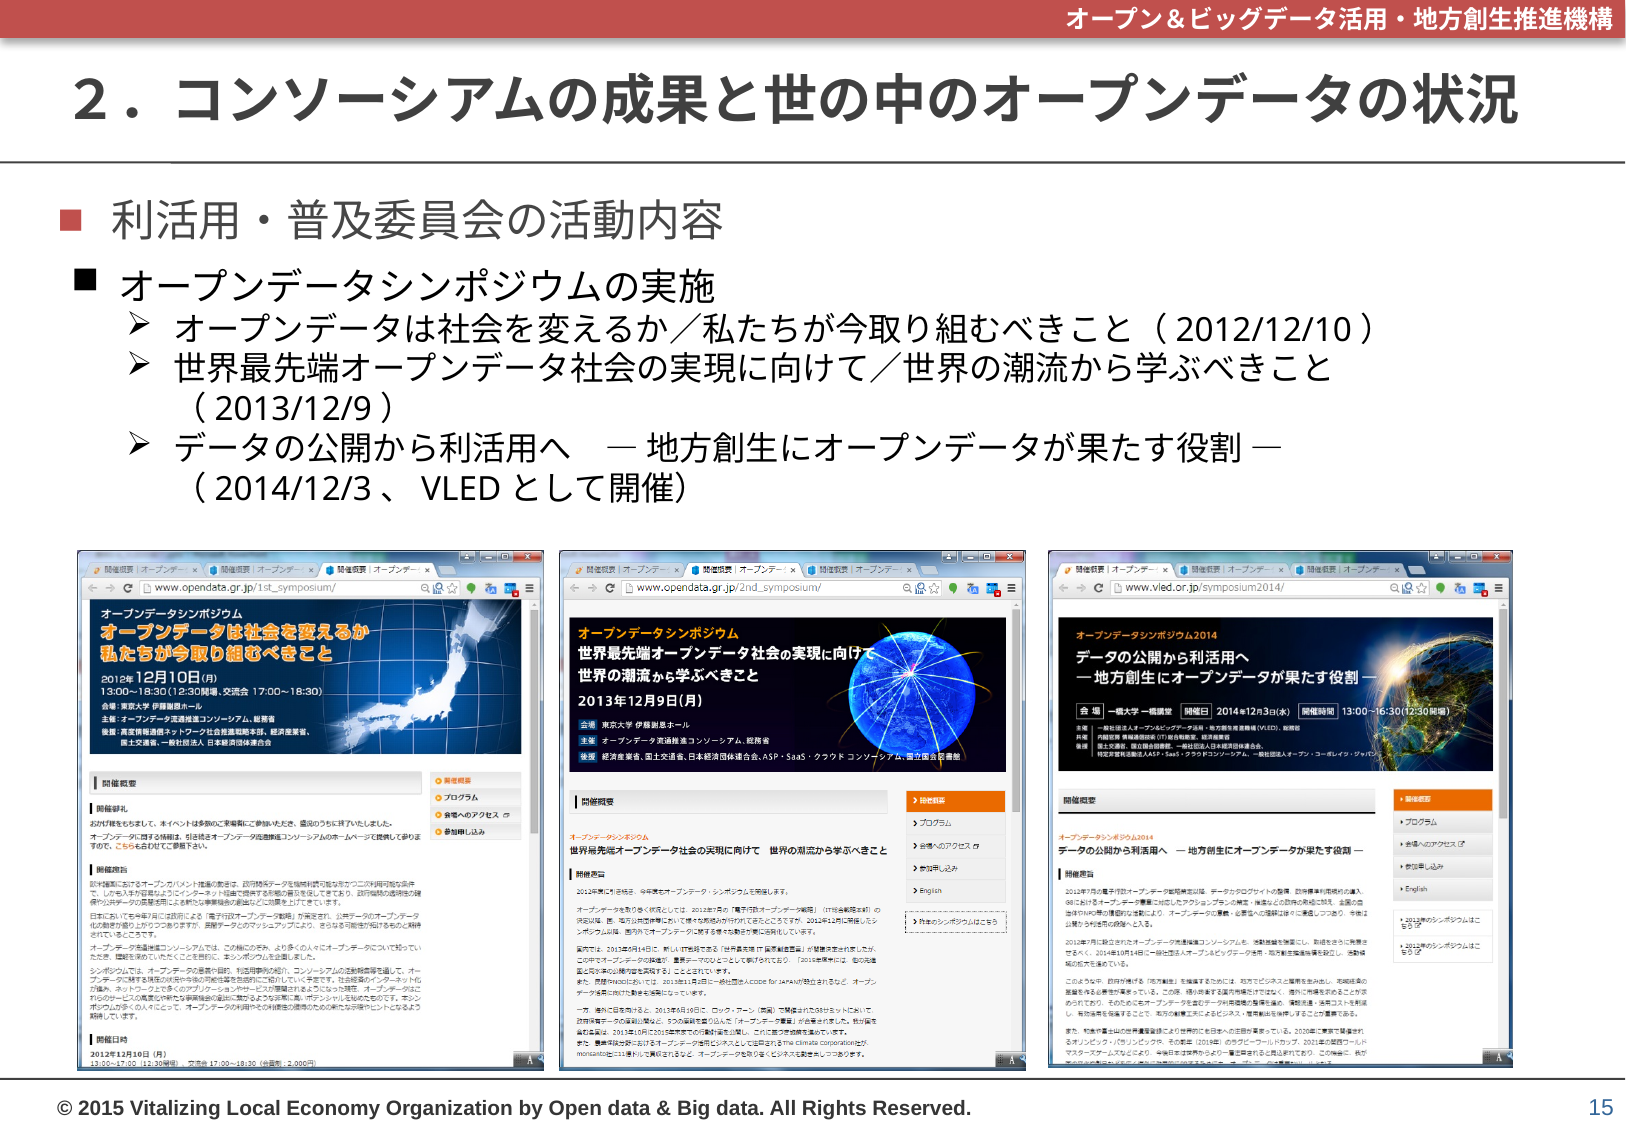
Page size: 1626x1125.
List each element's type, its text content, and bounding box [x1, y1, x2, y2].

text_box オープンデータシンポジウムの実施 オープンデータは社会を変えるか／私たちが今取り組むべきこと（2012/12/10） 世界最先端オープンデータ社会の実現に向けて／世界の潮流から学ぶべきこと（2013/12/9） データの公開から利活用へ ― 地方創生にオープンデータが果たす役割 ― （2014/12/3、VLEDとして開催） [56, 255, 1410, 515]
picture [77, 550, 544, 1071]
title ２．コンソーシアムの成果と世の中のオープンデータの状況 [63, 49, 1563, 146]
picture [1048, 550, 1513, 1068]
picture [558, 550, 1026, 1071]
slide_number 14 [1557, 1082, 1625, 1125]
list 利活用・普及委員会の活動内容 [57, 187, 1559, 244]
